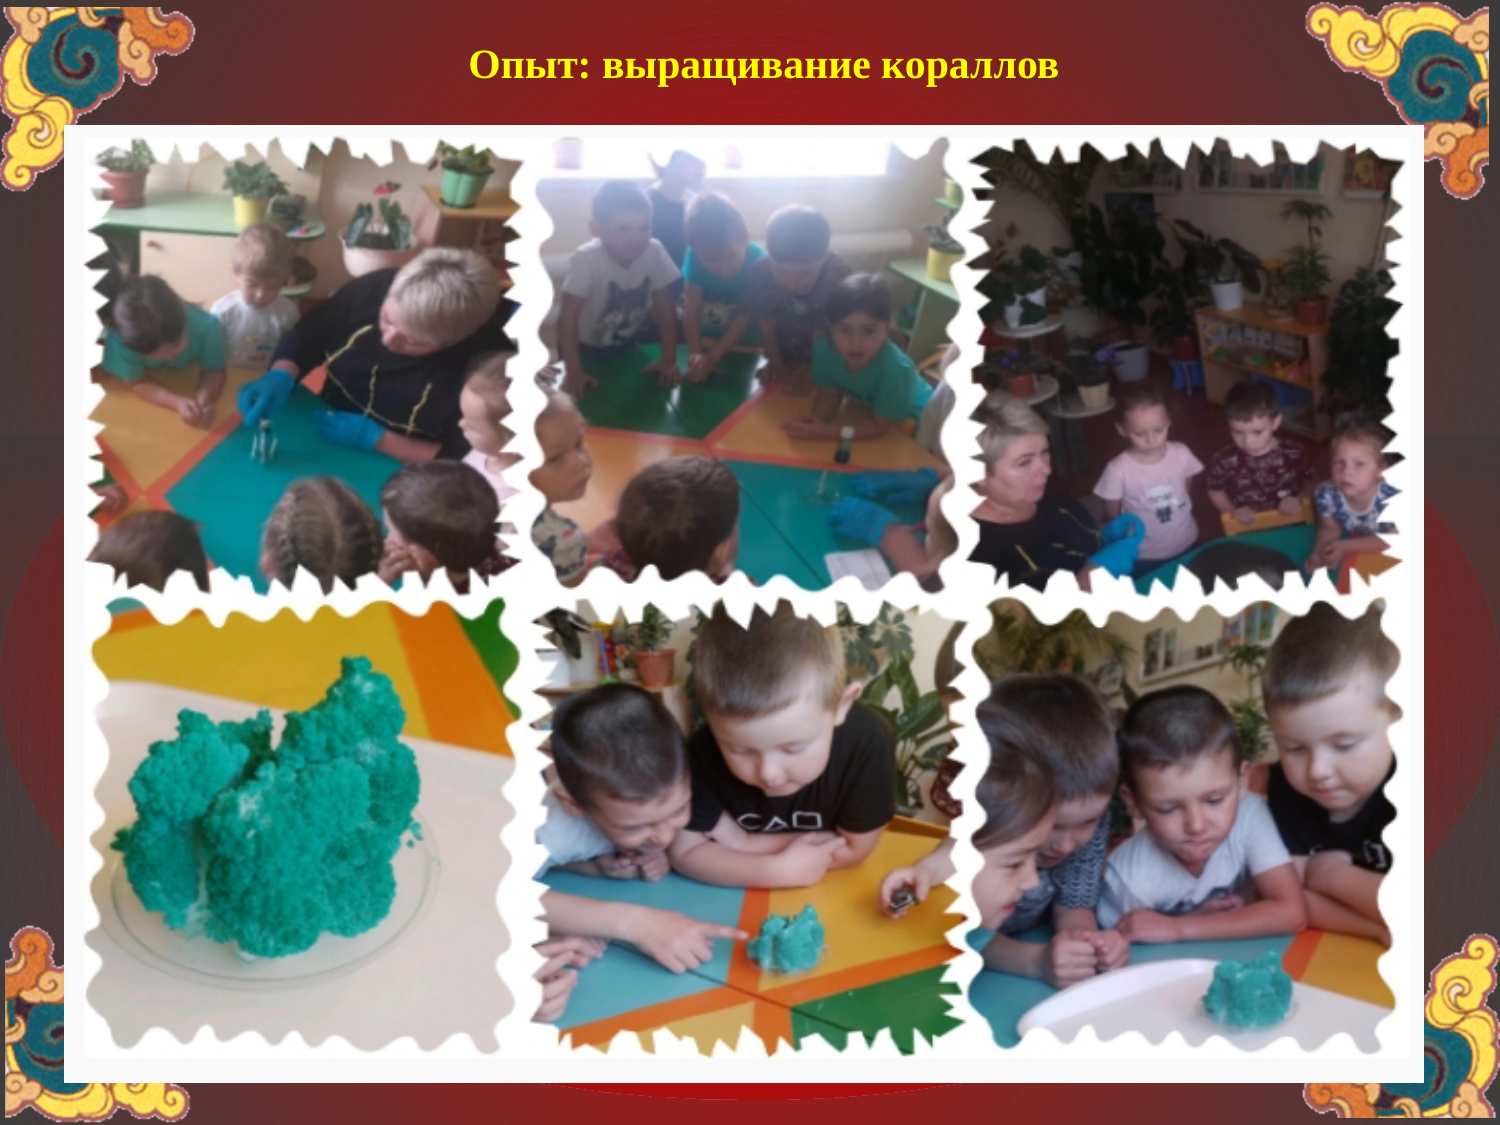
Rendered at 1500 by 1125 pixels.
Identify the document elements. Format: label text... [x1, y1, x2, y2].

picture [0, 0, 1500, 1124]
title Опыт: выращивание кораллов [205, 29, 1284, 106]
